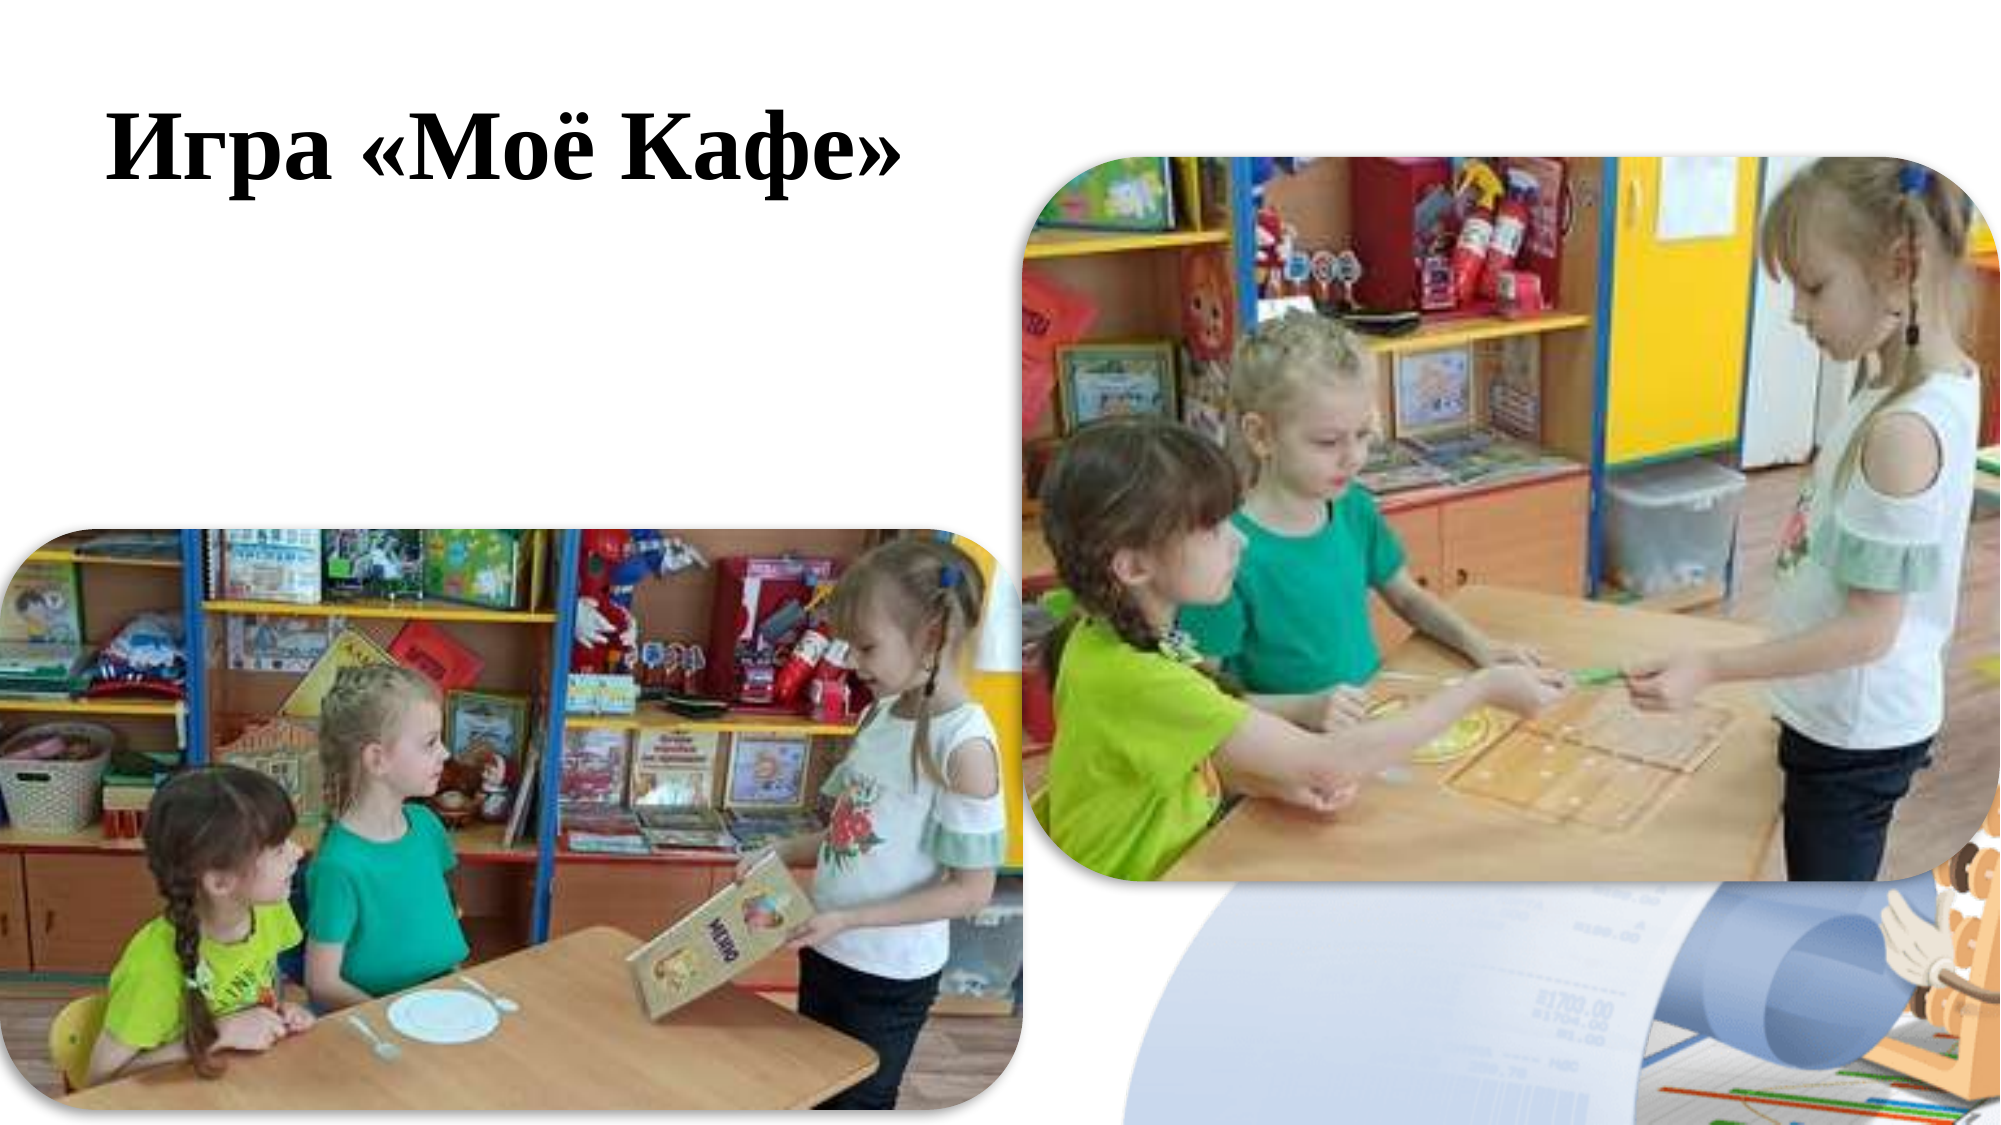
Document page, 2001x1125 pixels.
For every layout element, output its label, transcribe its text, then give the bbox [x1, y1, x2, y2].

text_box Игра «Моё Кафе» [90, 72, 947, 208]
picture [0, 156, 2000, 1125]
